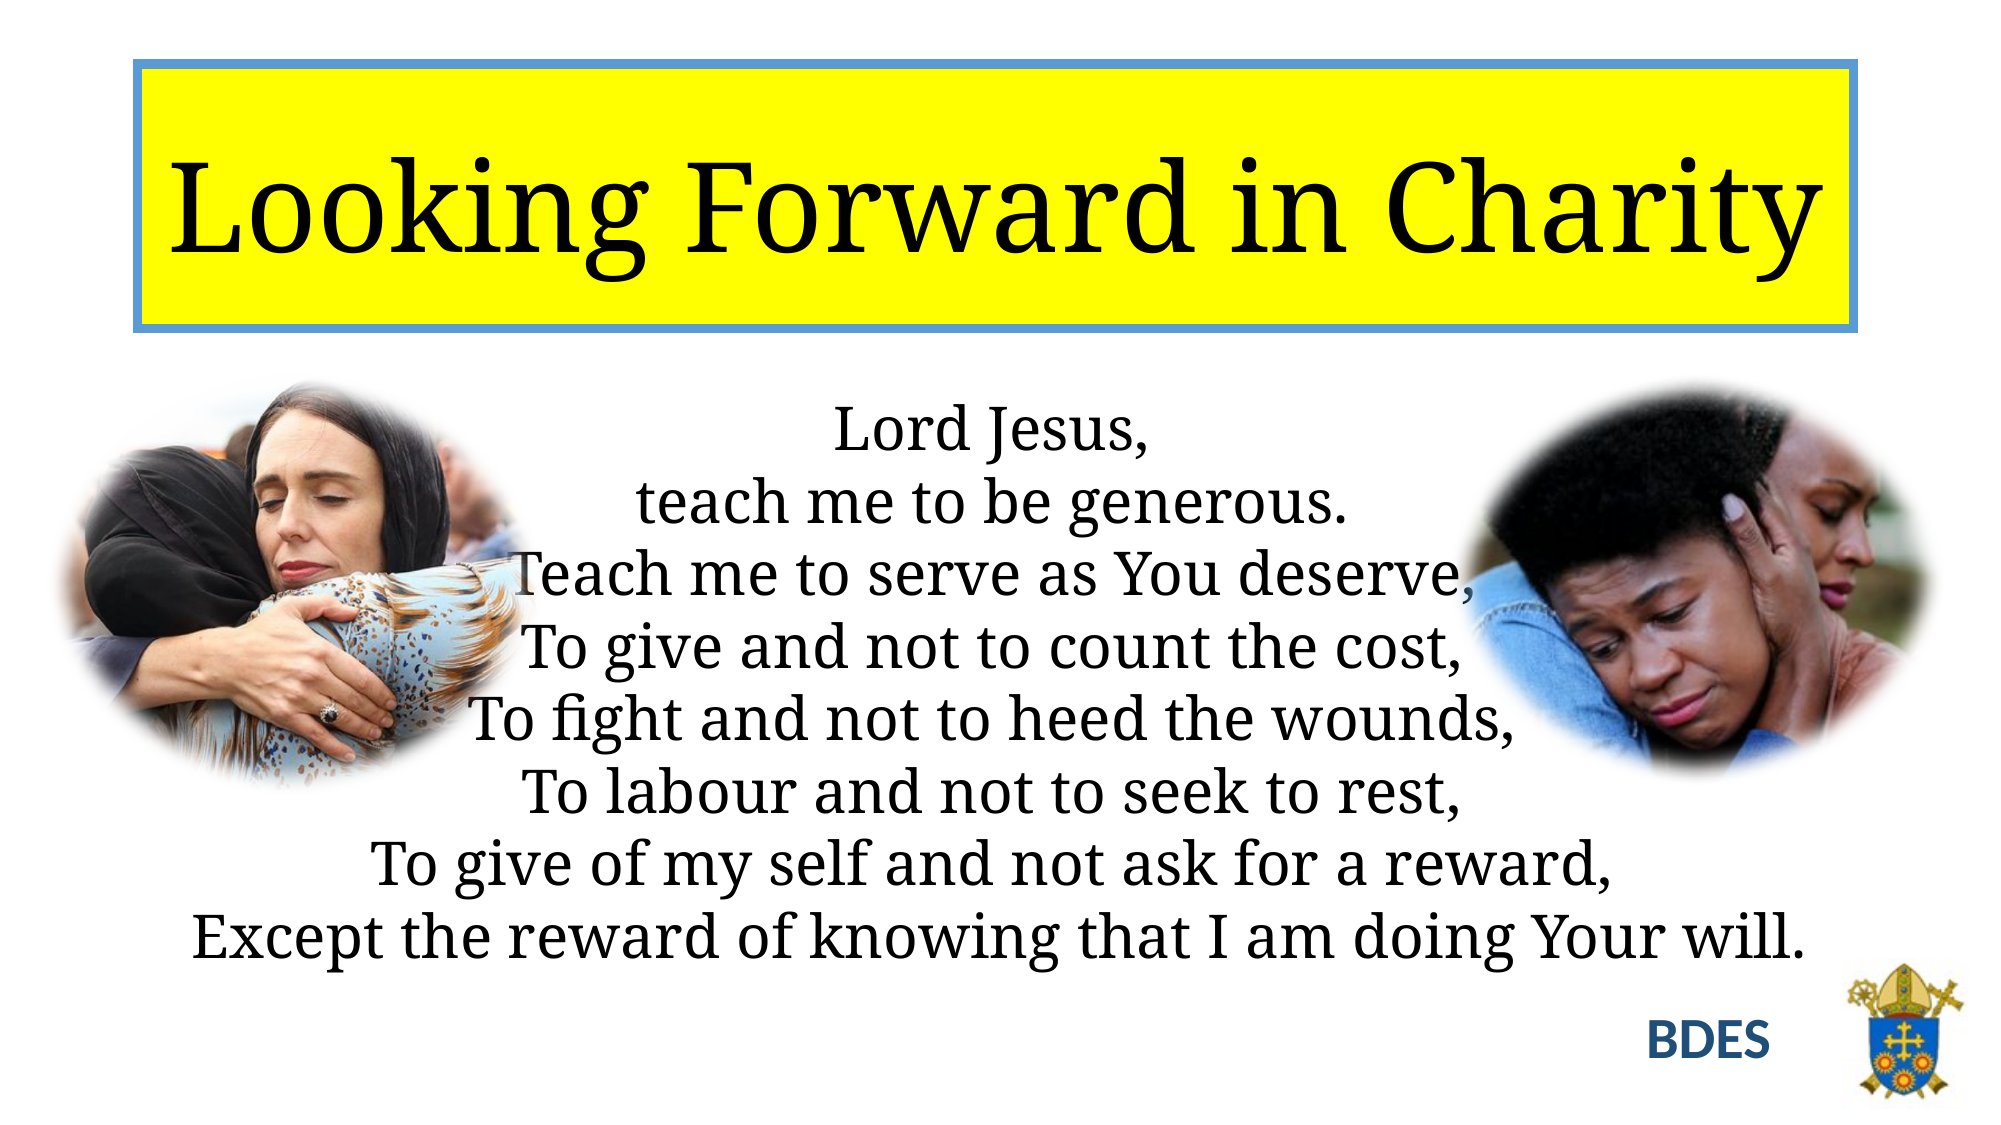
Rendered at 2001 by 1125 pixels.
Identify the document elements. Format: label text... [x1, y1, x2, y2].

picture [1447, 372, 1946, 787]
text_box Lord Jesus, teach me to be generous. Teach me to serve as You deserve, To give and not to count the cost, To fight and not to heed the wounds, To labour and not to seek to rest, To give of my self and not ask for a reward, Except the reward of knowing that I am doing Your will. [141, 382, 1858, 1125]
text_box Looking Forward in Charity [137, 64, 1854, 329]
picture [1842, 958, 1970, 1109]
picture [45, 372, 544, 797]
text_box BDES [1631, 992, 1842, 1078]
